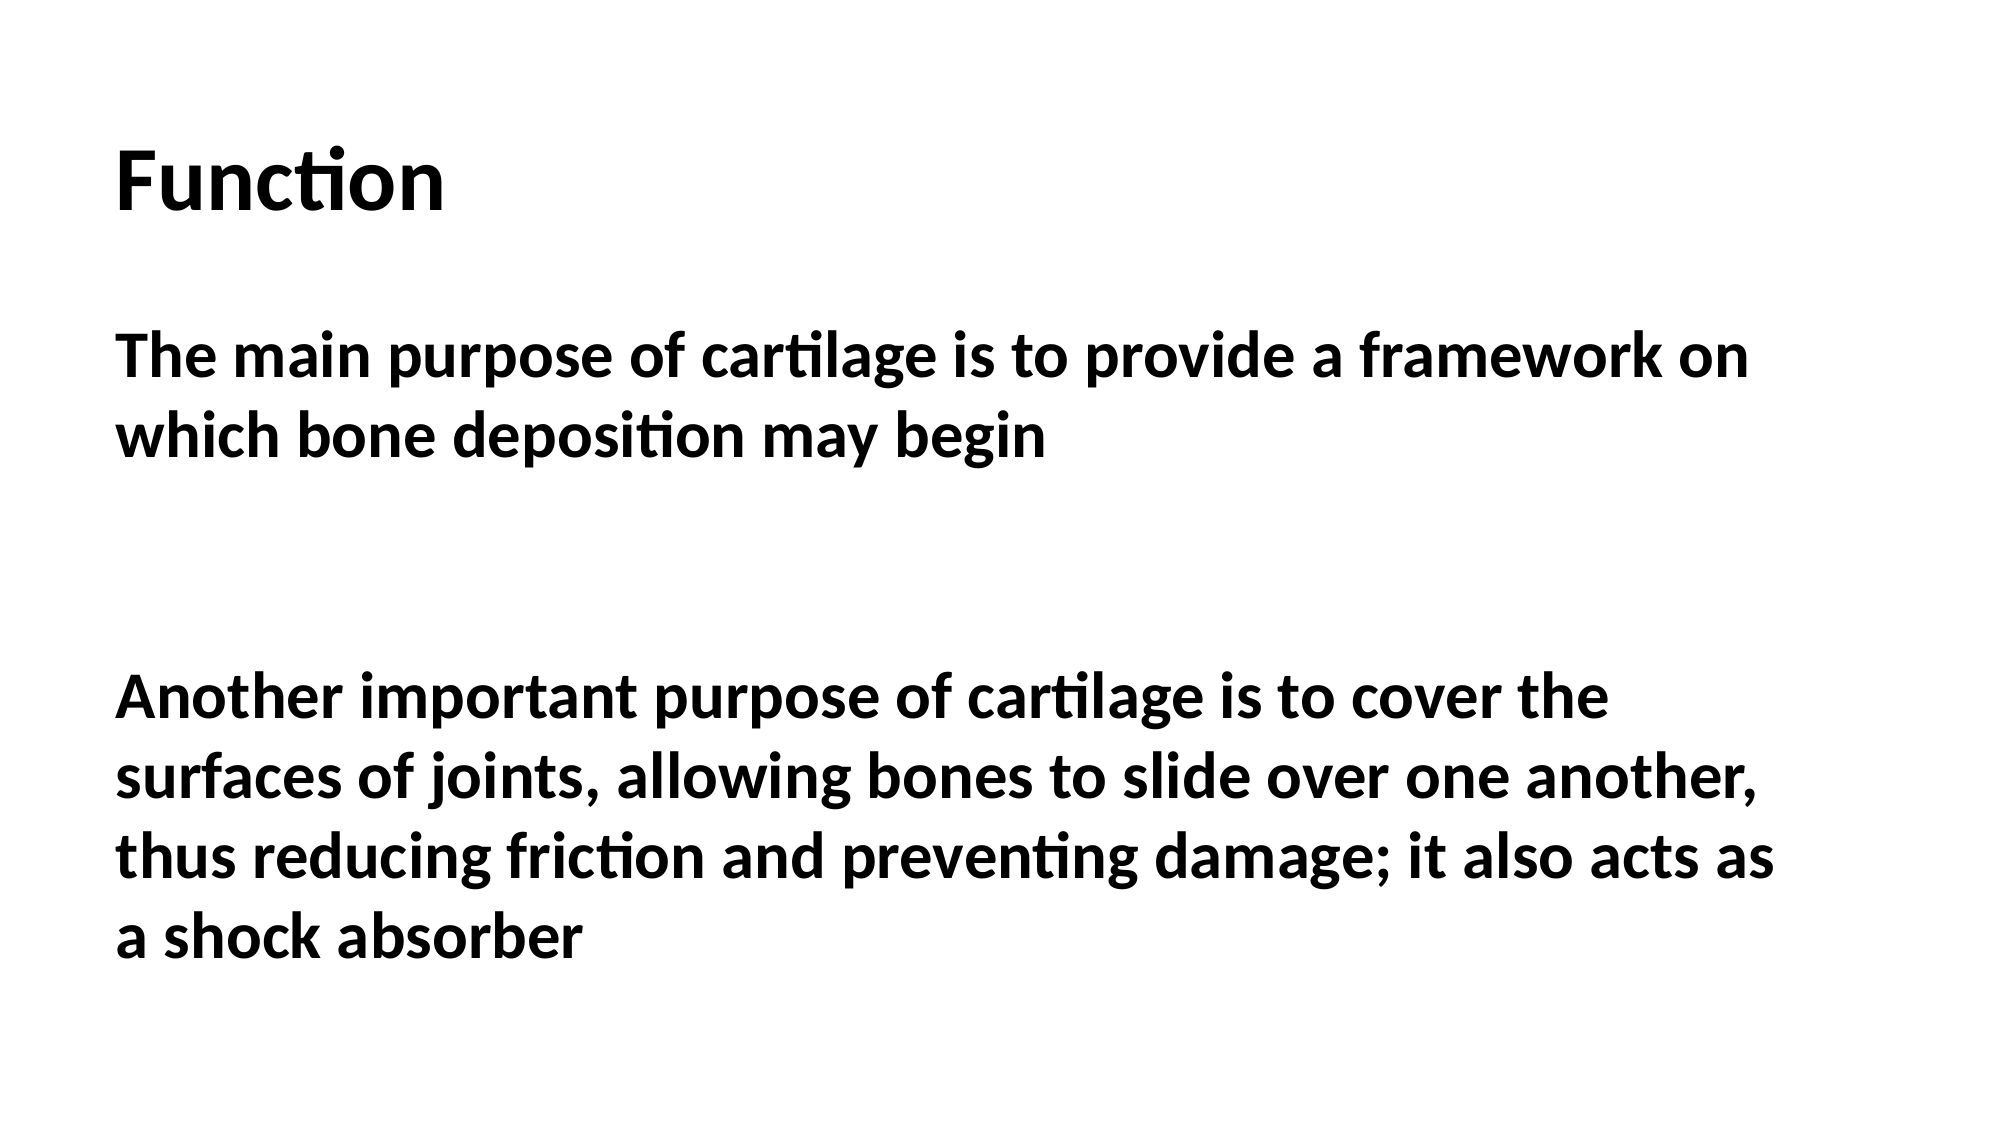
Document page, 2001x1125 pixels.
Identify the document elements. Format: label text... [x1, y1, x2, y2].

text_box Another important purpose of cartilage is to cover the surfaces of joints, allowing bones to slide over one another, thus reducing friction and preventing damage; it also acts as a shock absorber [100, 644, 1803, 979]
text_box Function [100, 111, 702, 236]
text_box The main purpose of cartilage is to provide a framework on which bone deposition may begin [100, 303, 1856, 479]
